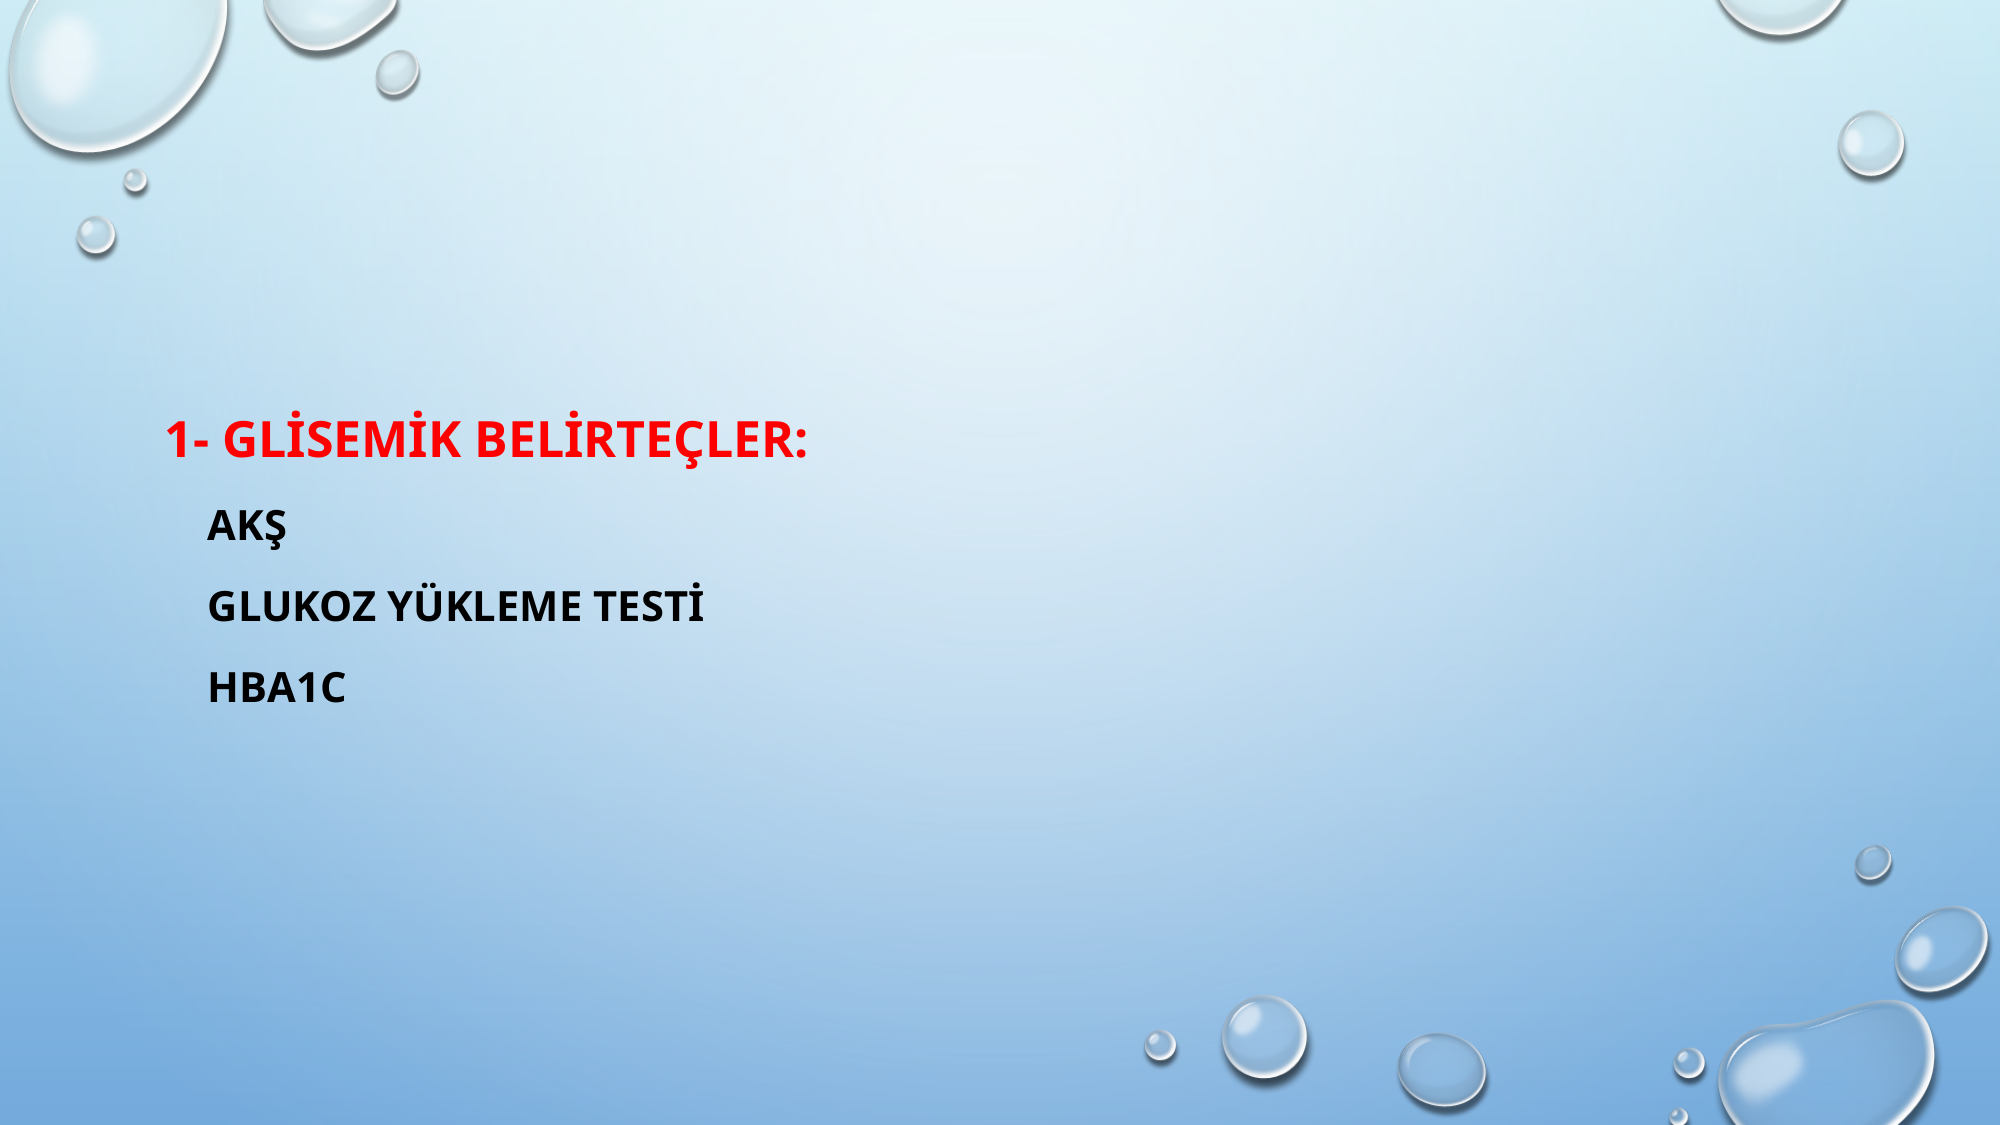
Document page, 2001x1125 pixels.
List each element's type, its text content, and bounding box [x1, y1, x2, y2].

picture [0, 0, 2000, 1125]
list 1- Glisemik Belirteçler: AKŞ Glukoz yükleme testi HBA1C [149, 388, 1850, 950]
